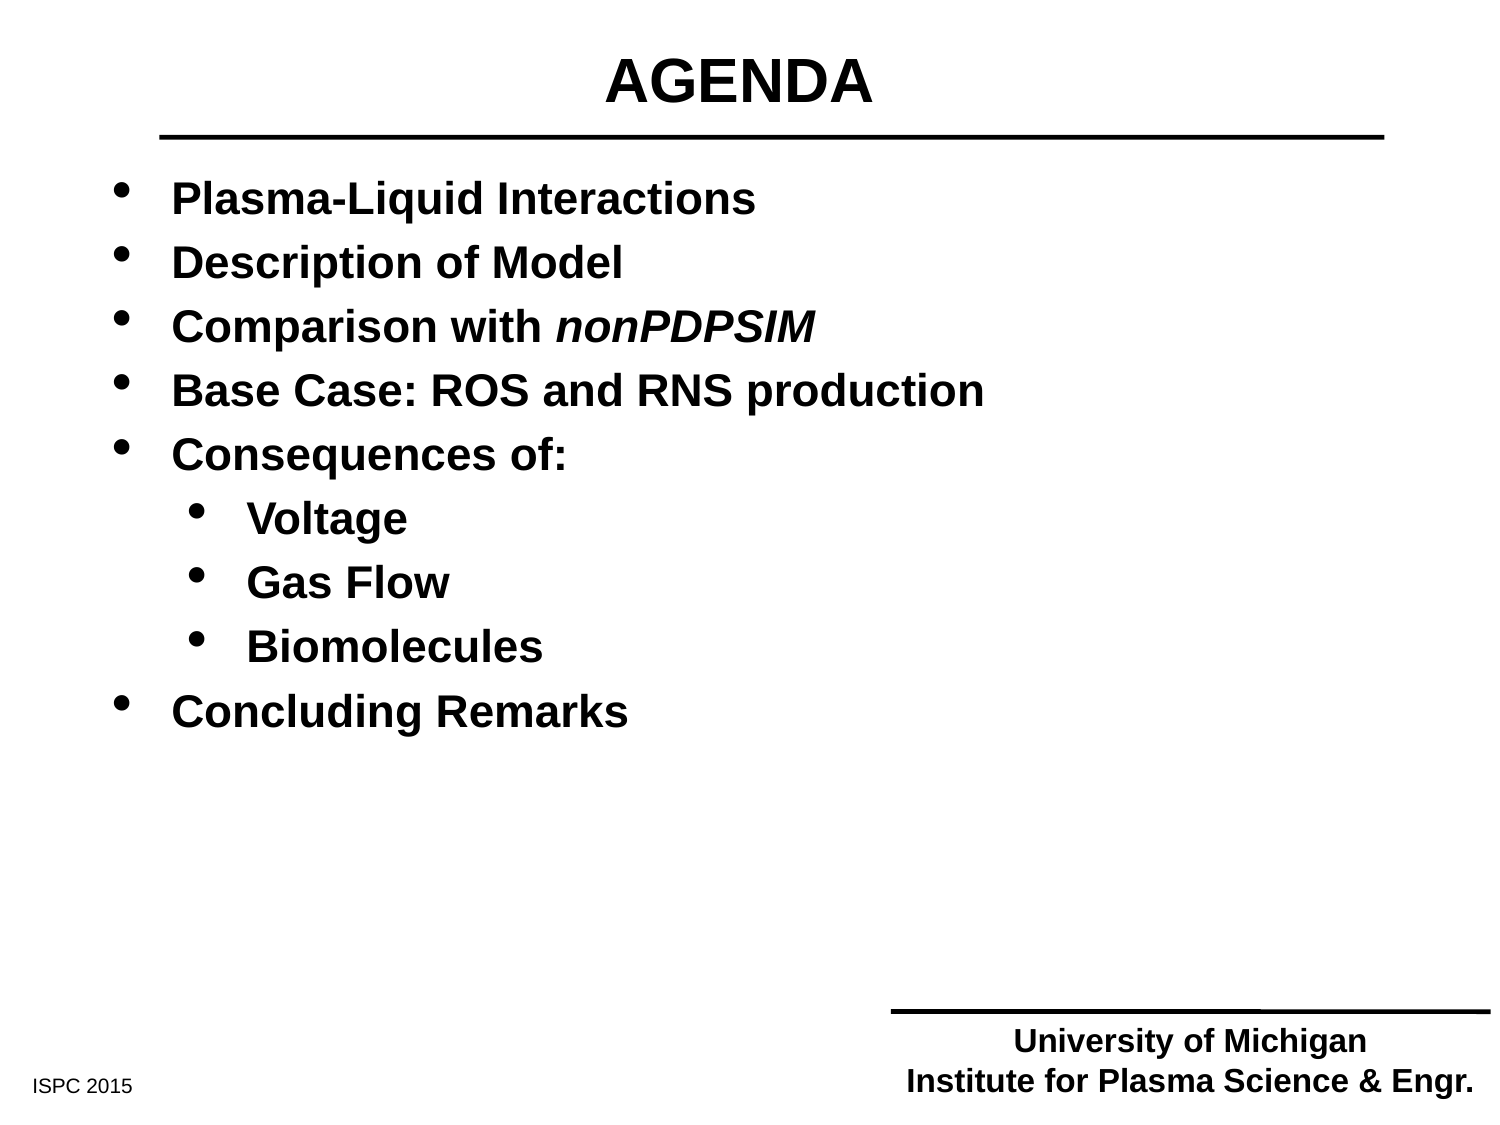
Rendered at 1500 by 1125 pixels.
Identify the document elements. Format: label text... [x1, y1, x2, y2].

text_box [881, 1011, 1500, 1108]
text_box Plasma-Liquid Interactions Description of Model Comparison with nonPDPSIM Base Case: ROS and RNS production Consequences of: Voltage Gas Flow Biomolecules Concluding Remarks [100, 160, 1341, 861]
title AGENDA [64, 0, 1416, 172]
text_box ISPC 2015 [17, 1067, 159, 1106]
